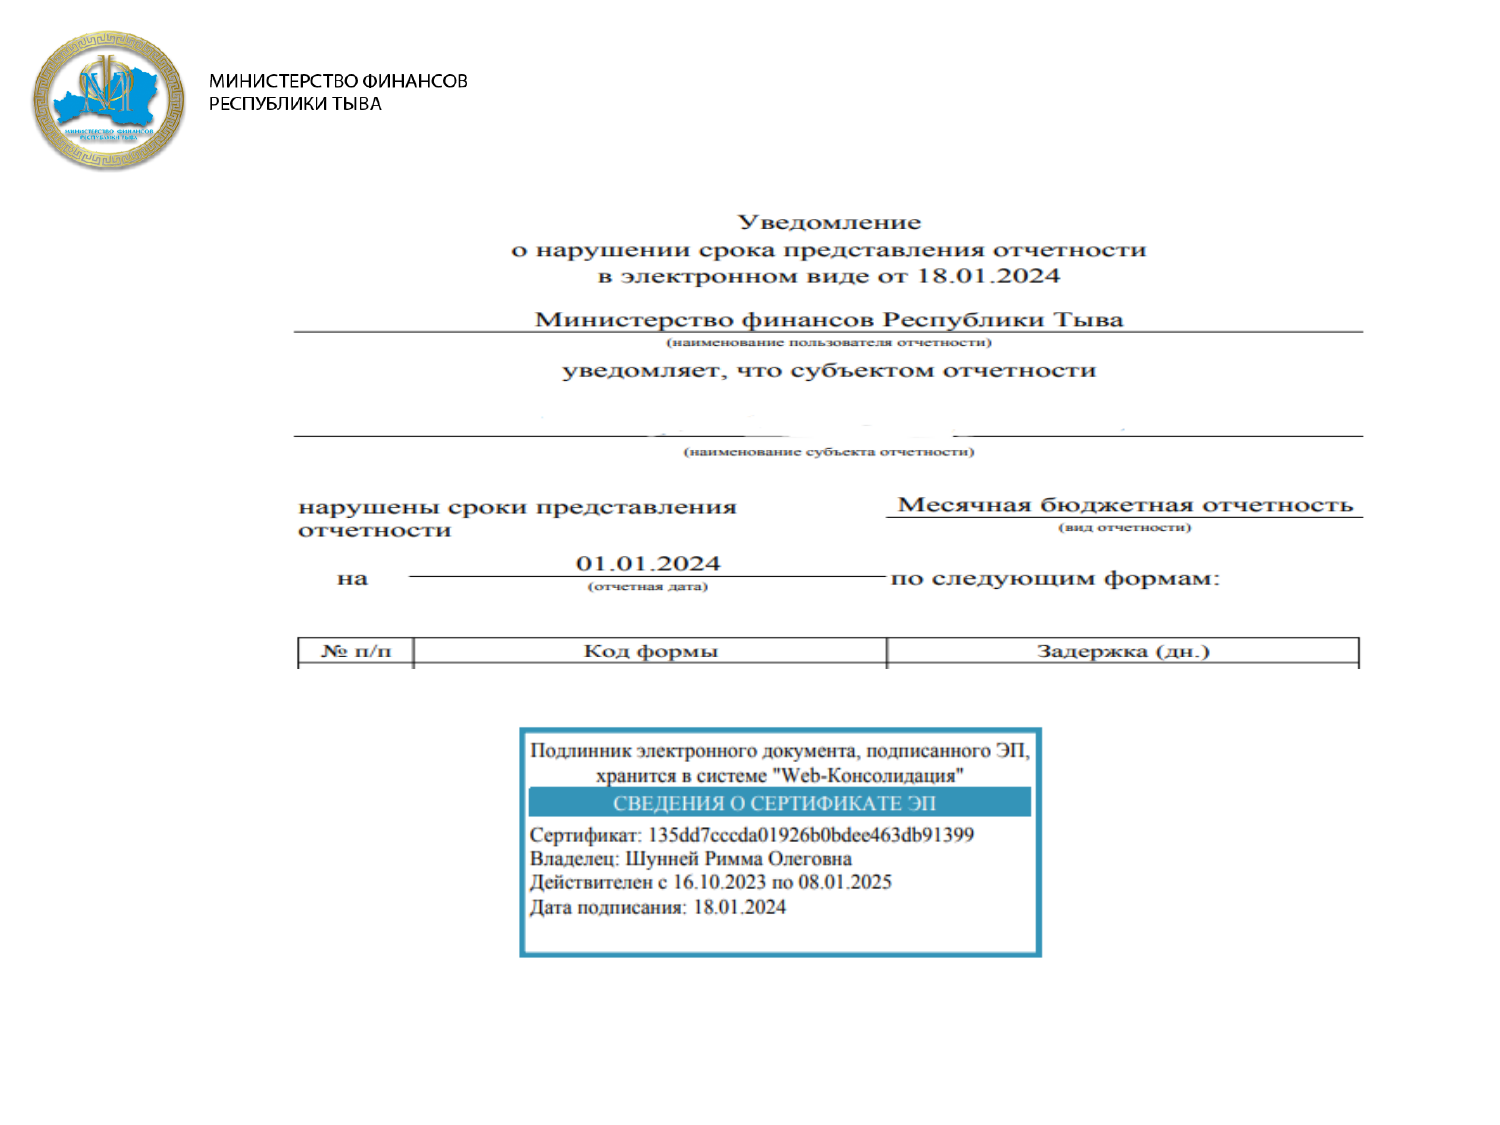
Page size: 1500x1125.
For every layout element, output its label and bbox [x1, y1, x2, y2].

picture [371, 703, 1335, 983]
picture [29, 30, 1400, 670]
